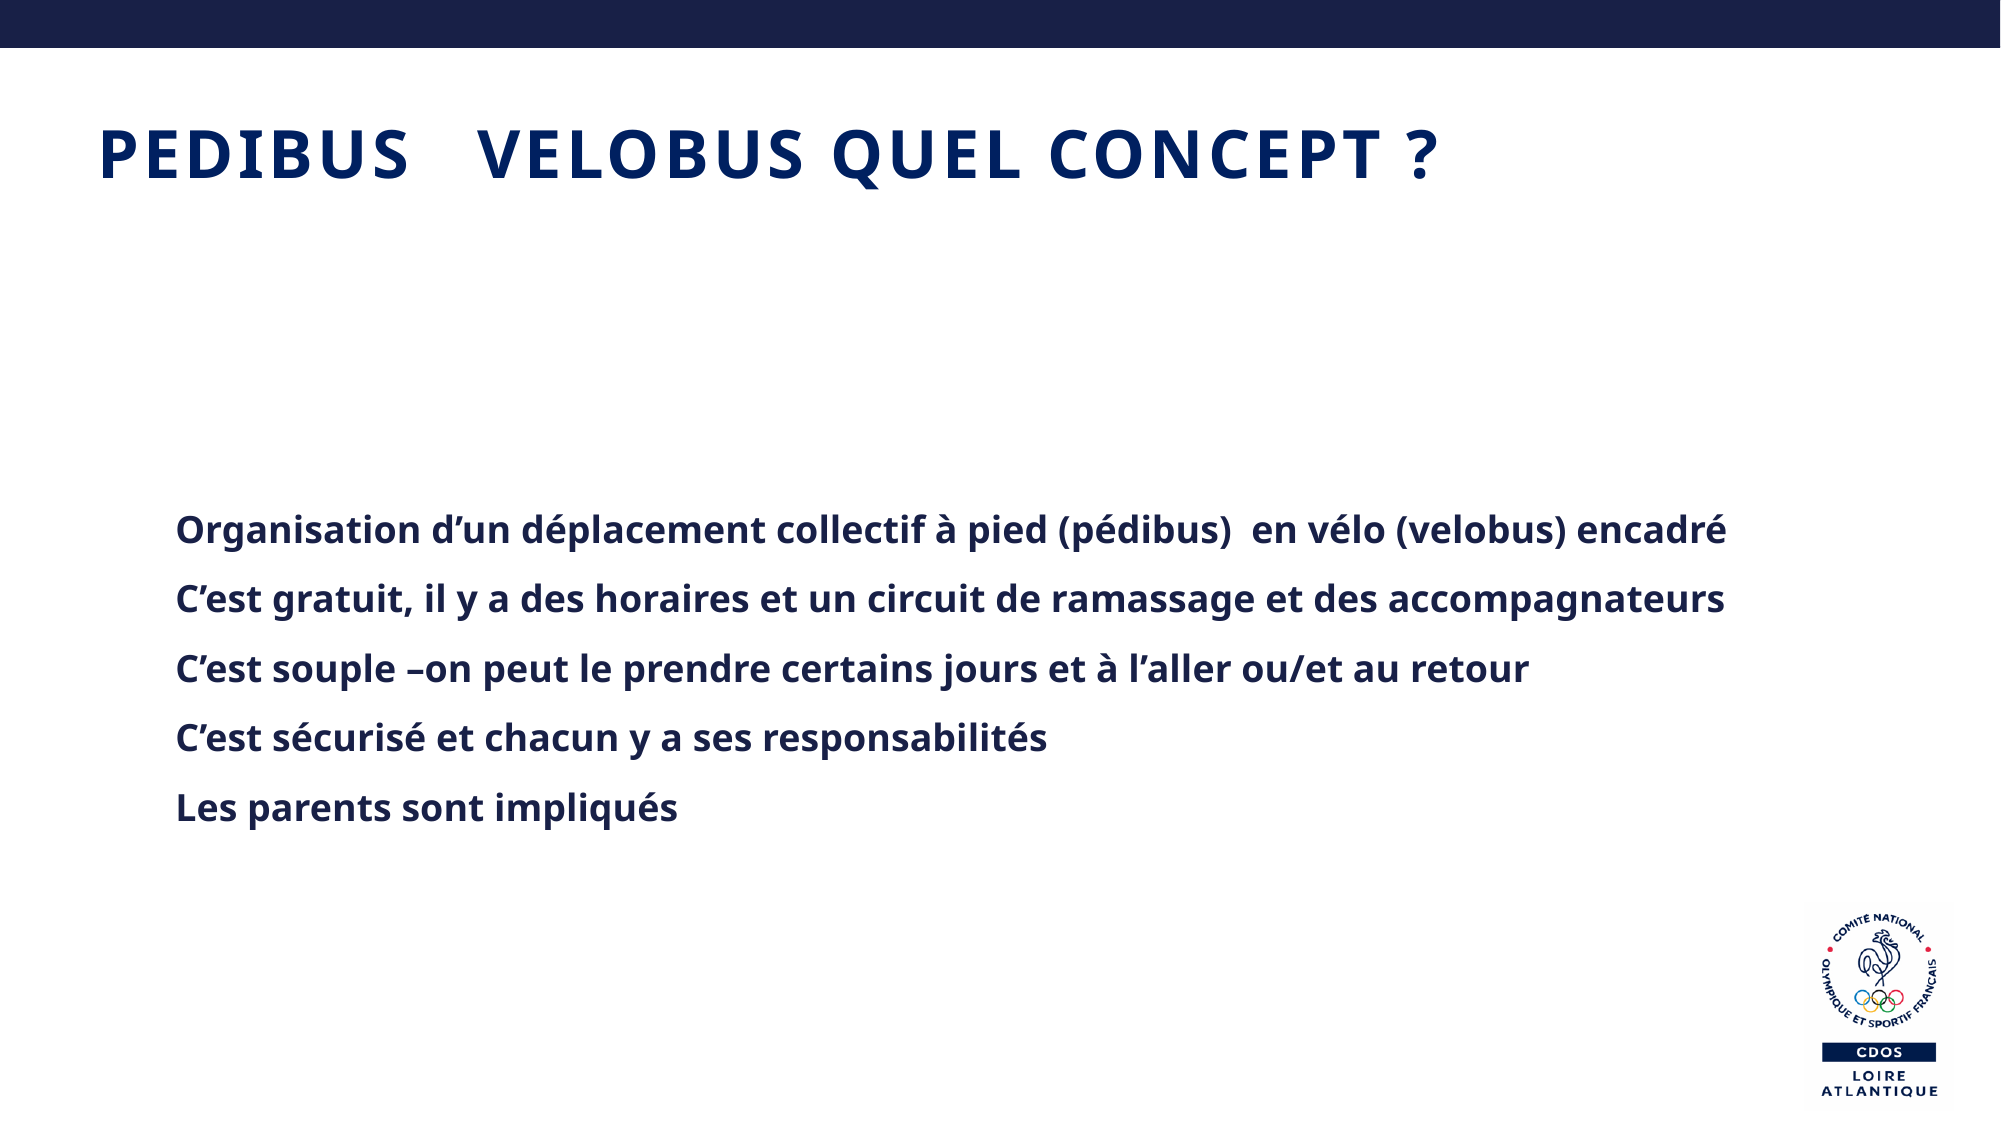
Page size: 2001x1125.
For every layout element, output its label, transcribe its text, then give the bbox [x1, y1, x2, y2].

title PEDIBUS VELOBUS quel concept ? [82, 96, 1932, 289]
list Organisation d’un déplacement collectif à pied (pédibus) en vélo (velobus) encadré C’est gratuit, il y a des horaires et un circuit de ramassage et des accompagnateurs C’est souple –on peut le prendre certains jours et à l’aller ou/et au retour C’est sécurisé et chacun y a ses responsabilités Les parents sont impliqués [168, 375, 1763, 1035]
picture [1804, 902, 1954, 1111]
